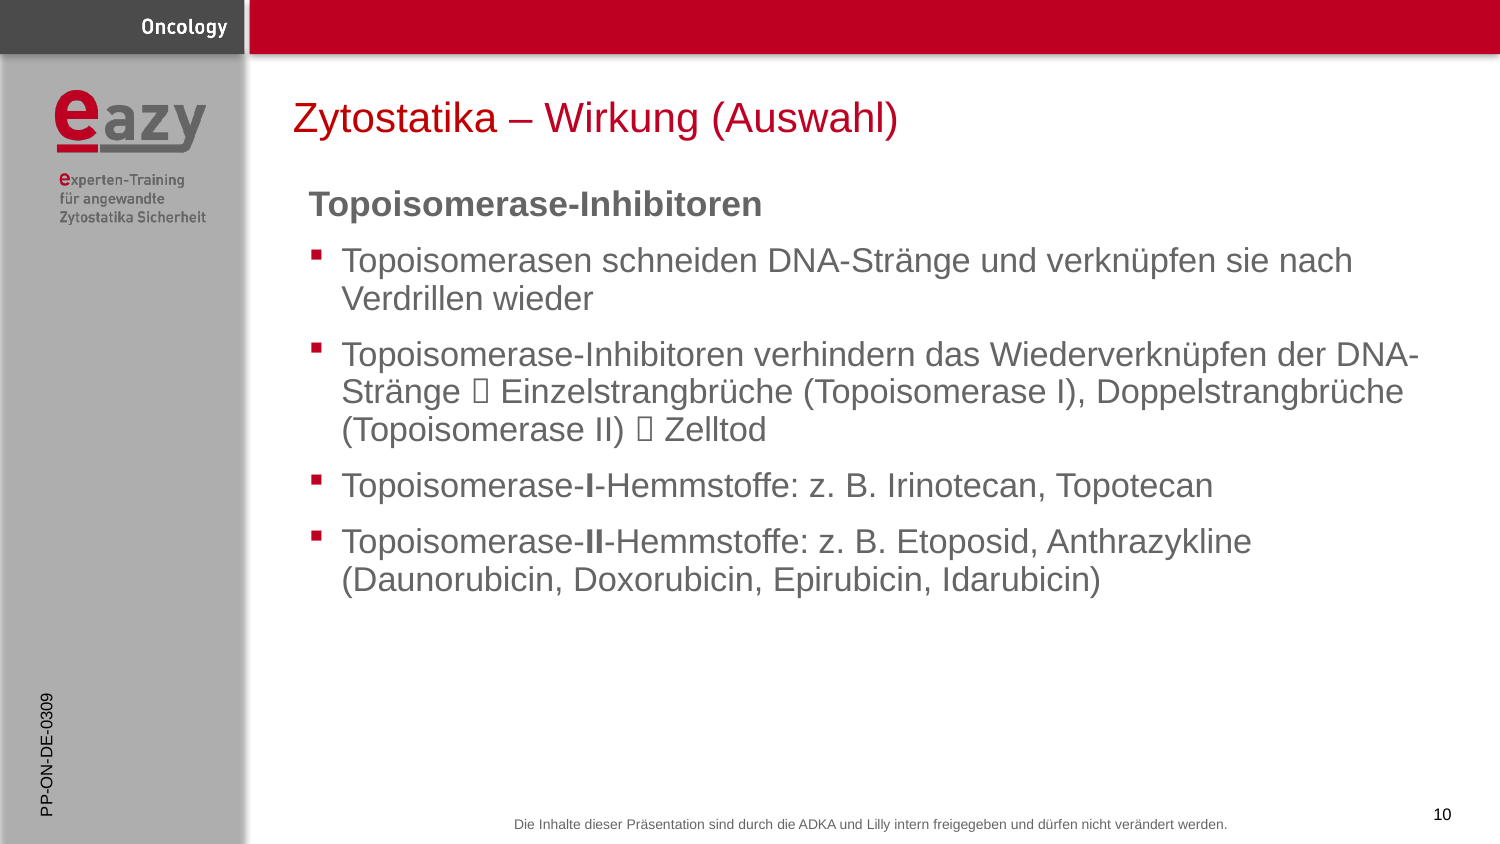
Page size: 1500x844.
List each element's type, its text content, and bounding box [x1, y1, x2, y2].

list Topoisomerase-Inhibitoren Topoisomerasen schneiden DNA-Stränge und verknüpfen sie nach Verdrillen wieder Topoisomerase-Inhibitoren verhindern das Wiederverknüpfen der DNA-Stränge  Einzelstrangbrüche (Topoisomerase I), Doppelstrangbrüche (Topoisomerase II)  Zelltod Topoisomerase-I-Hemmstoffe: z. B. Irinotecan, Topotecan Topoisomerase-II-Hemmstoffe: z. B. Etoposid, Anthrazykline (Daunorubicin, Doxorubicin, Epirubicin, Idarubicin) [293, 178, 1449, 772]
picture [95, 0, 273, 57]
list PP-ON-DE-0309 [13, 520, 64, 832]
picture [55, 90, 206, 225]
slide_number 10 [1353, 796, 1467, 834]
title Zytostatika – Wirkung (Auswahl) [292, 90, 1393, 172]
